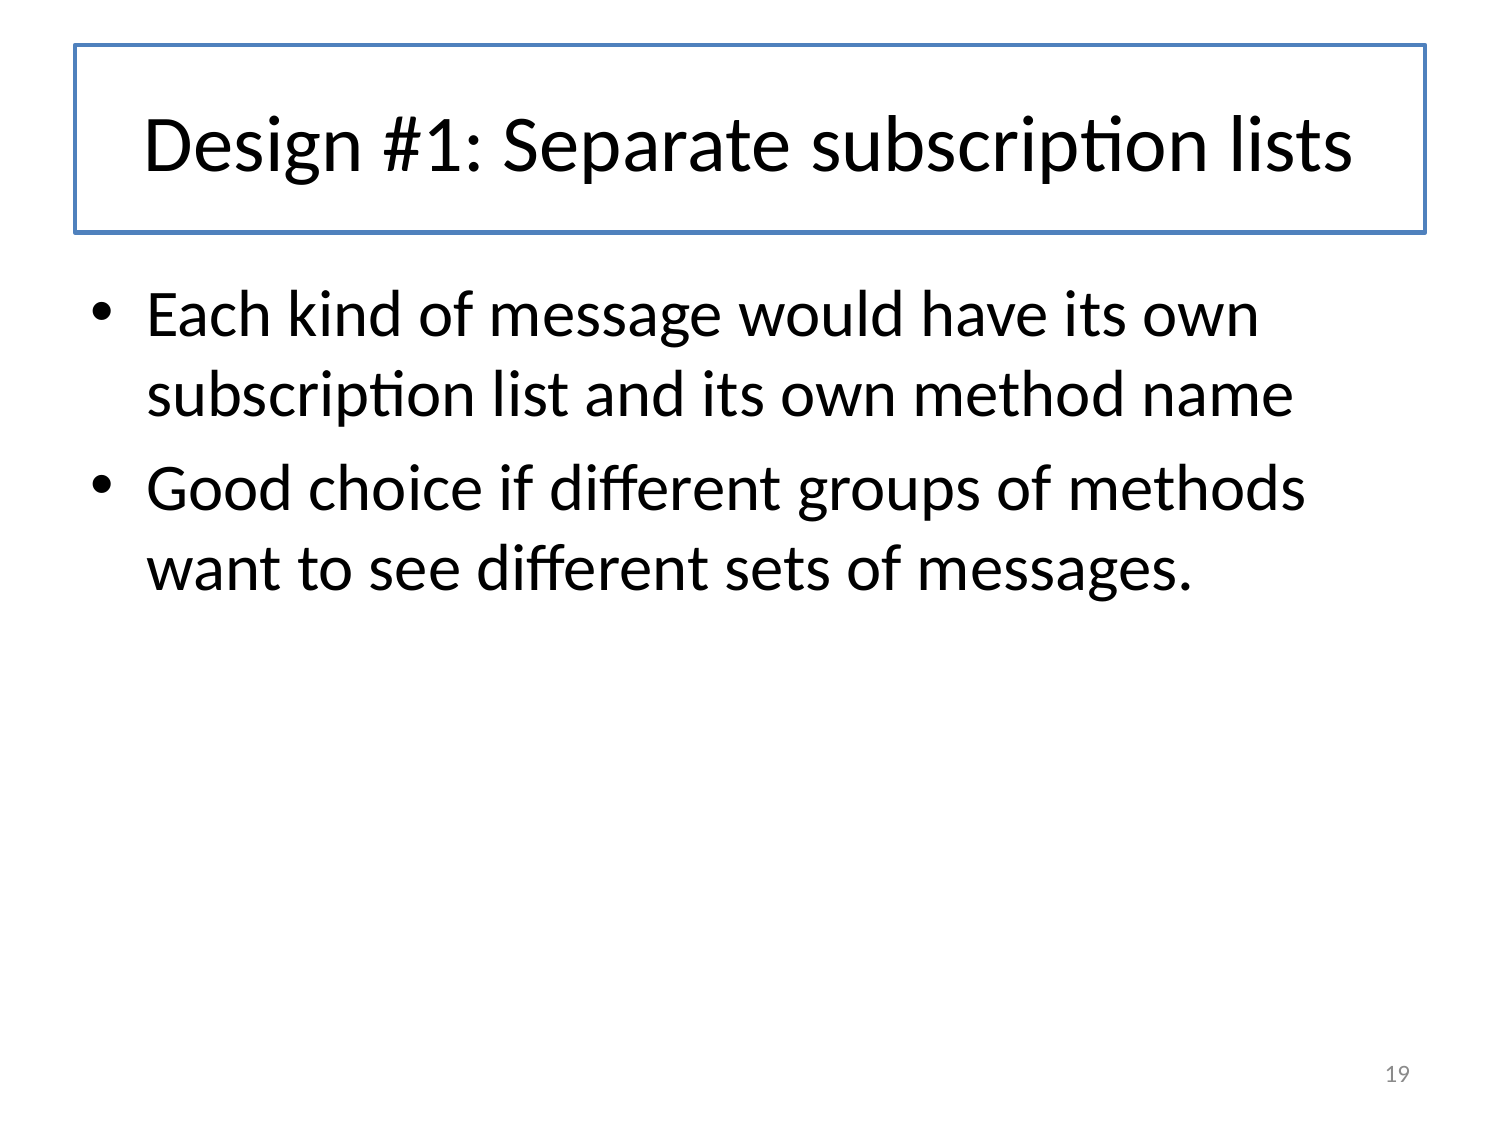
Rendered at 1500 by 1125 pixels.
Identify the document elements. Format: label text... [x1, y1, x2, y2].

title Design #1: Separate subscription lists [73, 43, 1427, 235]
list Each kind of message would have its own subscription list and its own method name Good choice if different groups of methods want to see different sets of messages. [75, 262, 1425, 1005]
slide_number 19 [1074, 1042, 1425, 1103]
